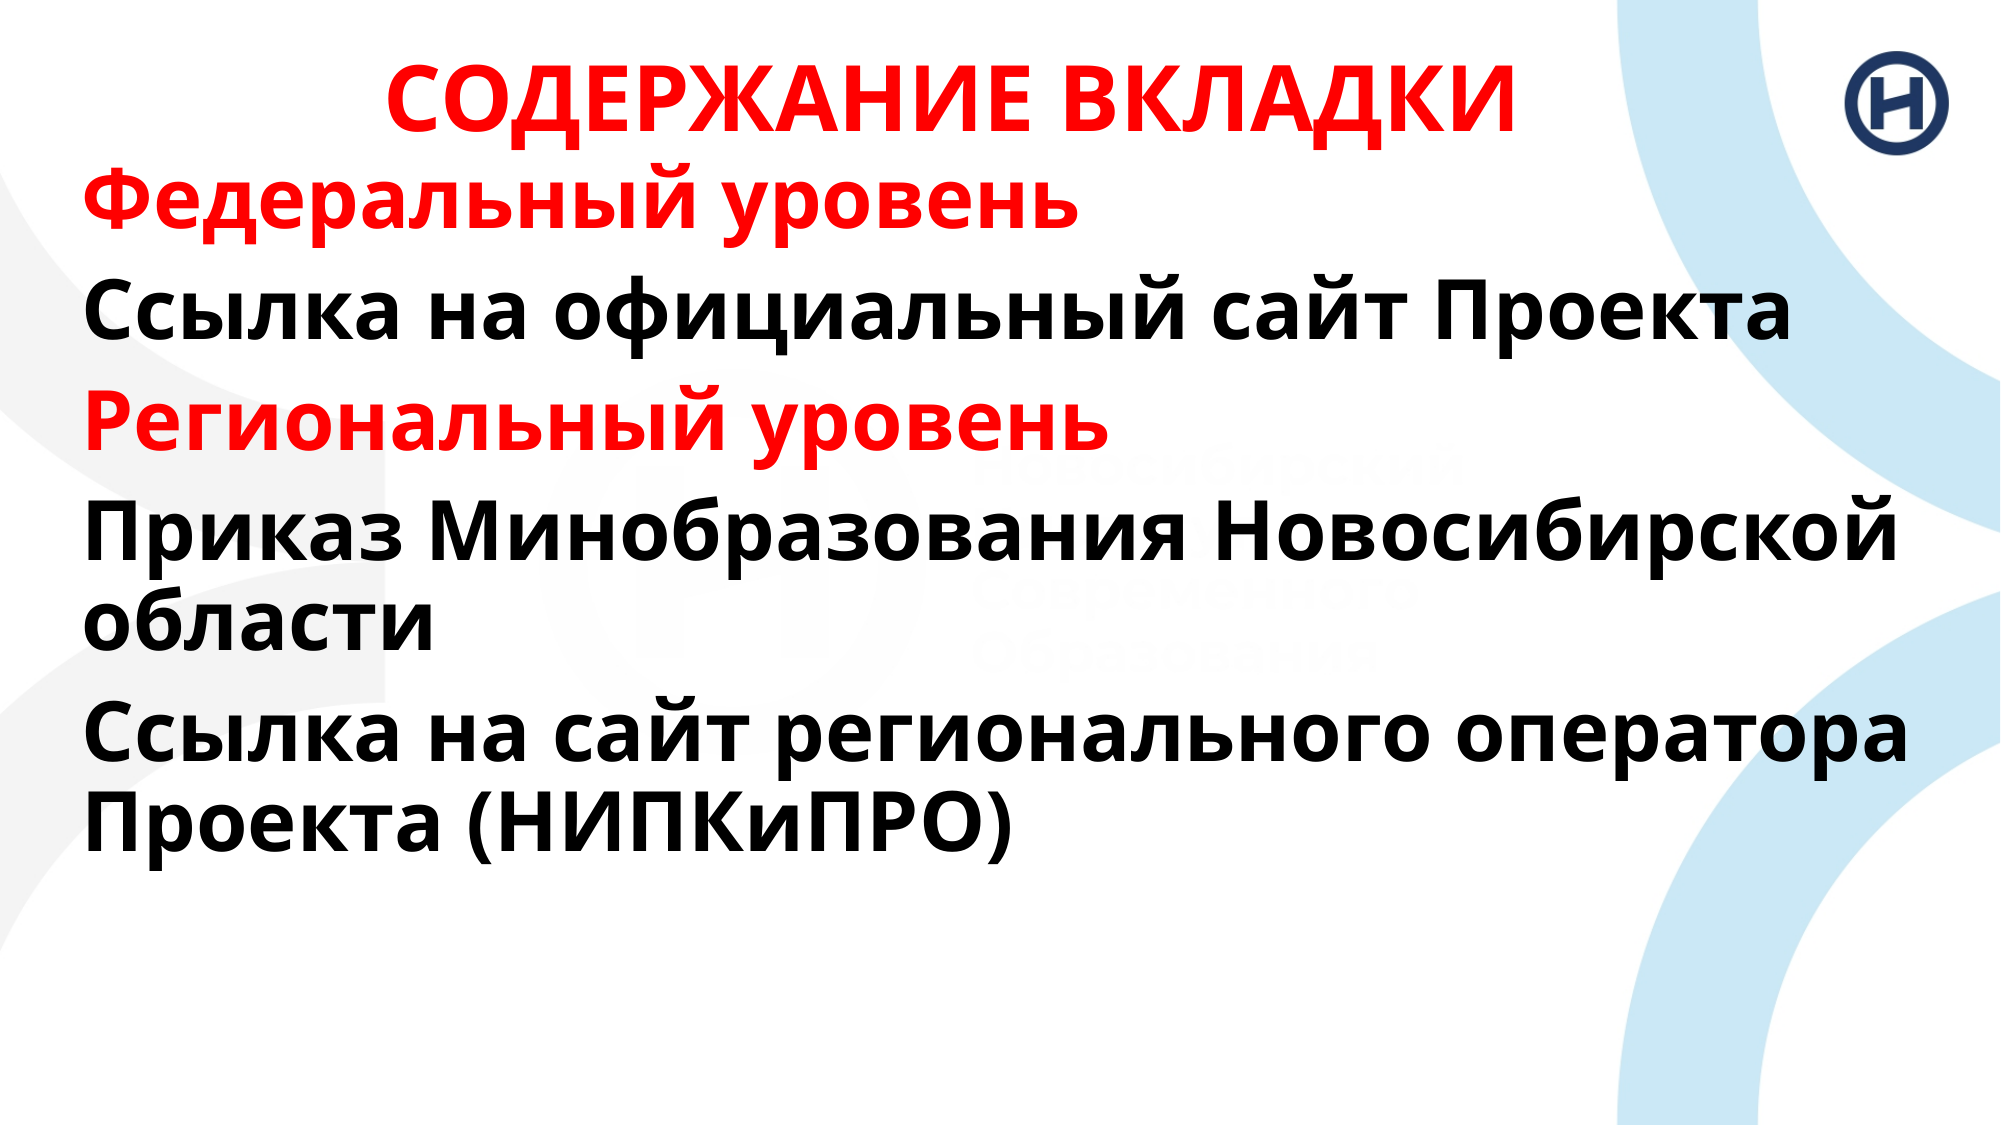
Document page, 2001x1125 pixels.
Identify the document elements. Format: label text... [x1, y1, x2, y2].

title СОДЕРЖАНИЕ ВКЛАДКИ [66, 31, 1839, 149]
picture [0, 0, 2001, 1125]
list Федеральный уровень Ссылка на официальный сайт Проекта Региональный уровень Приказ Минобразования Новосибирской области Ссылка на сайт регионального оператора Проекта (НИПКиПРО) [66, 149, 1964, 1047]
